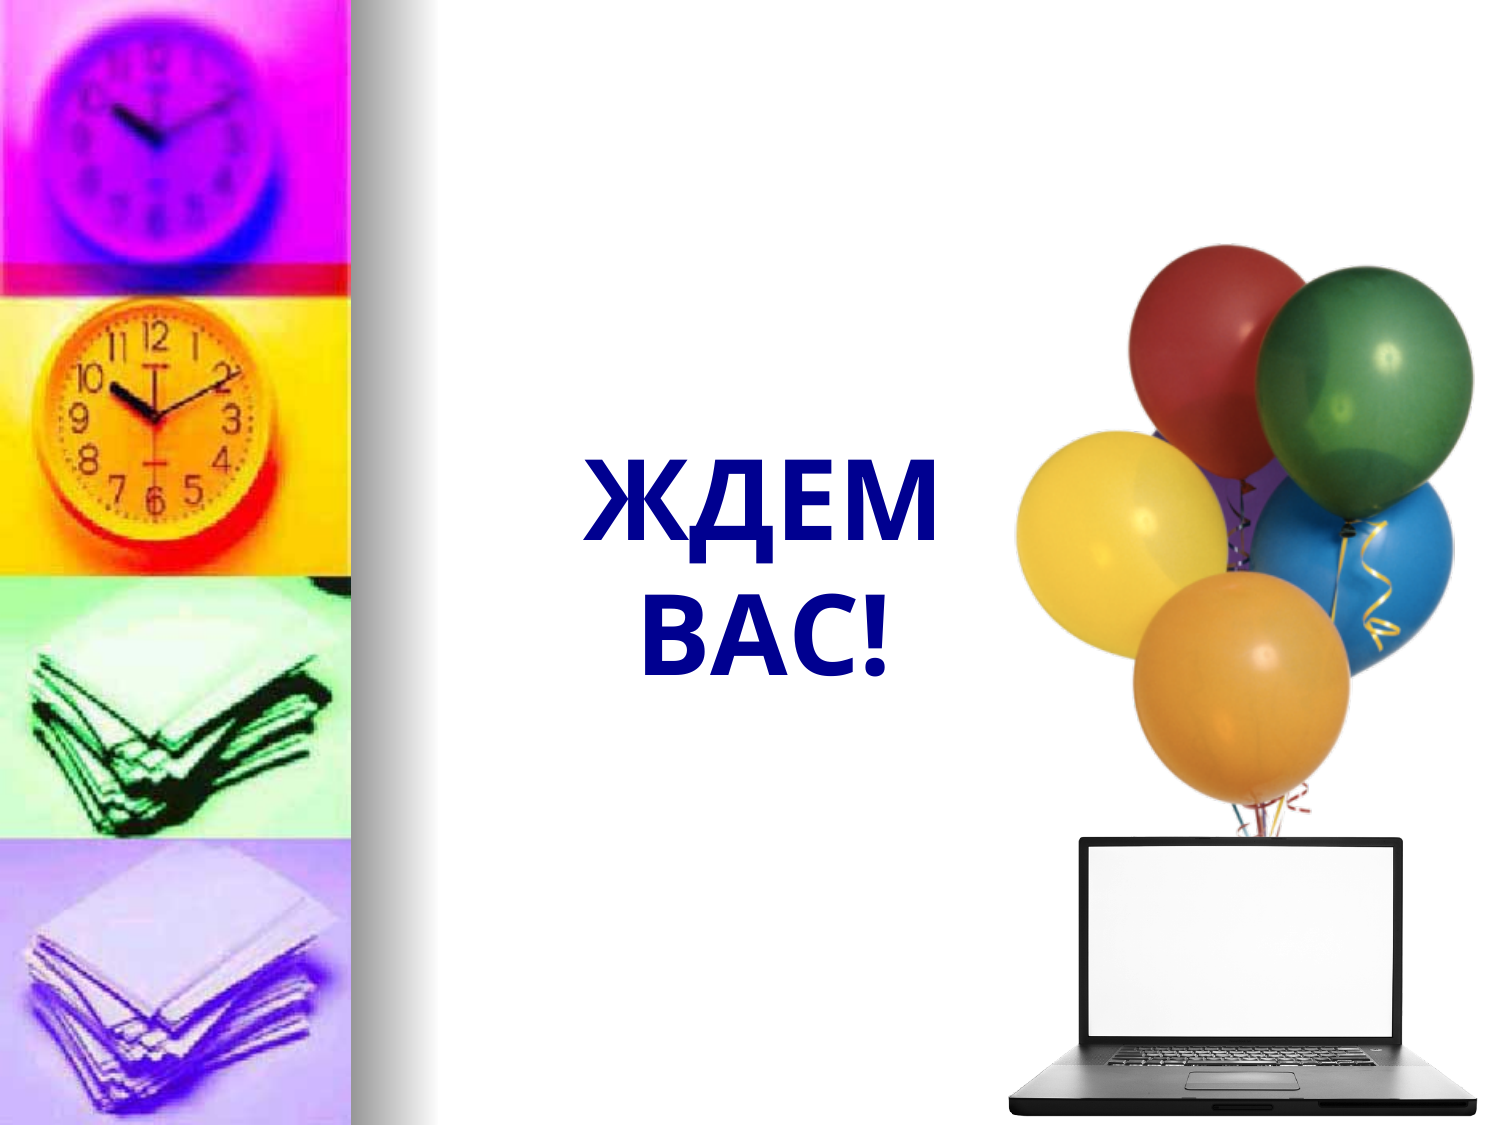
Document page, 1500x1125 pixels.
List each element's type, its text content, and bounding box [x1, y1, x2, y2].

text_box ЖДЕМ ВАС! [514, 420, 1007, 706]
picture [998, 240, 1486, 1125]
picture [0, 0, 351, 1125]
